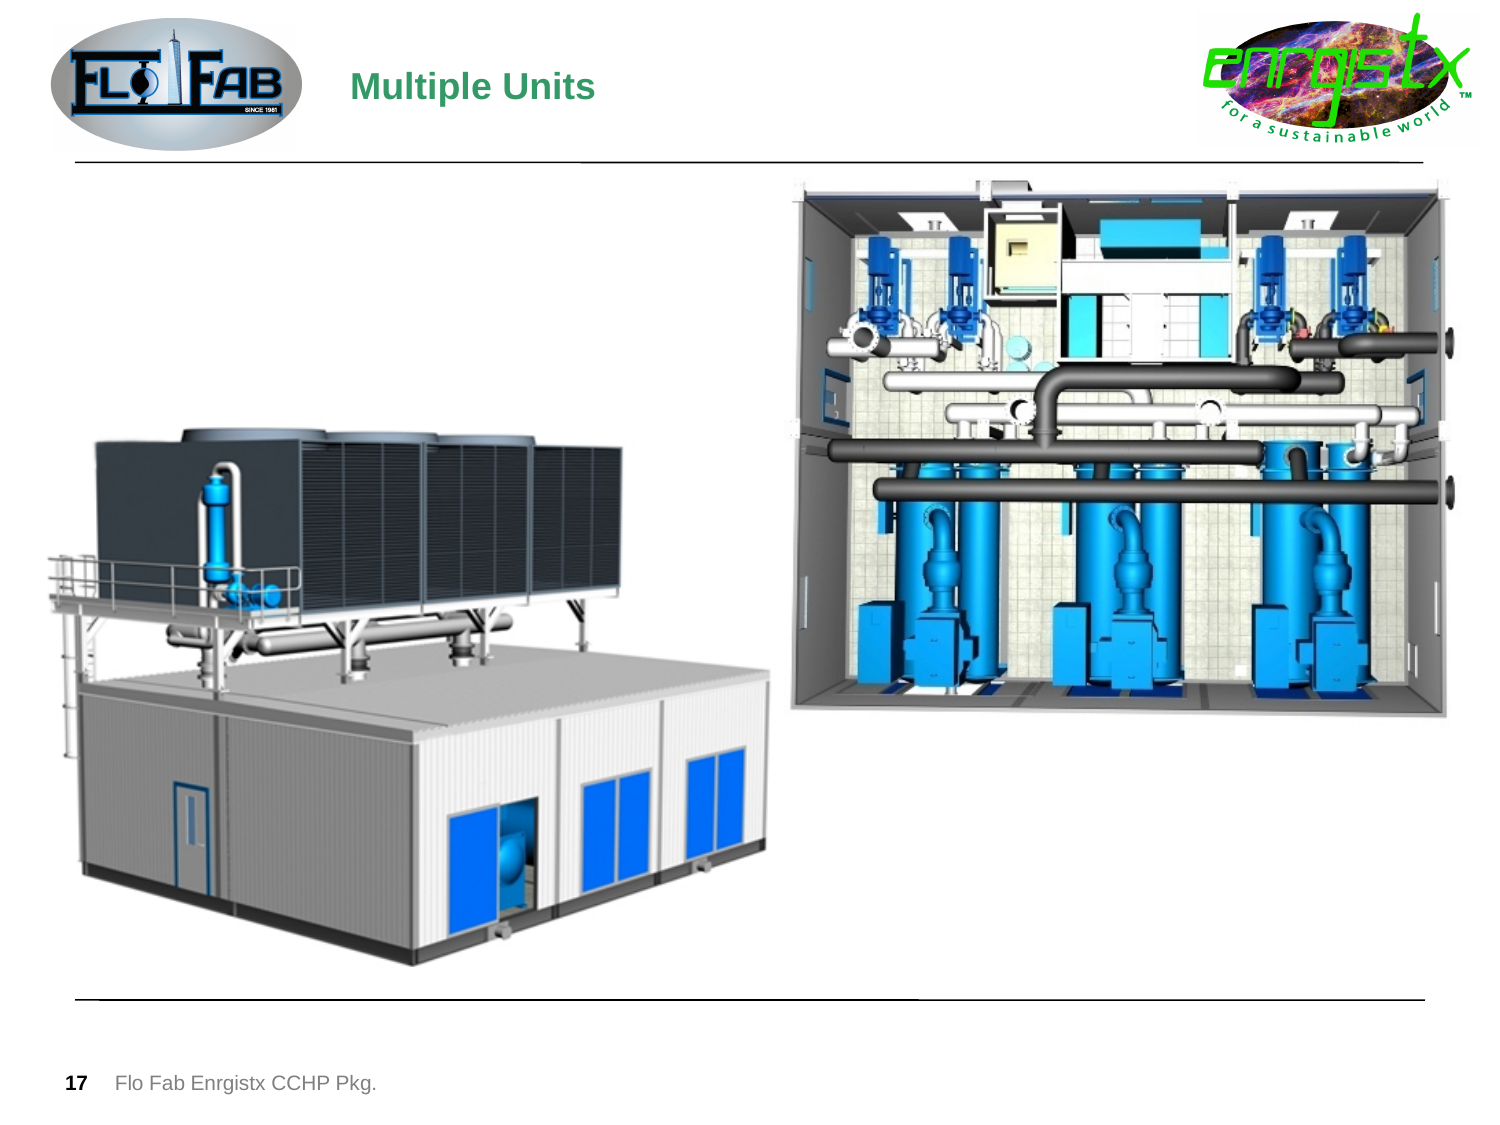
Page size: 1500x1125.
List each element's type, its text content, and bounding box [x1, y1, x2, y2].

picture [37, 166, 1488, 988]
picture [1196, 11, 1479, 149]
picture [50, 18, 302, 151]
slide_number 17 [49, 1062, 163, 1109]
title Multiple Units [349, 62, 1101, 138]
